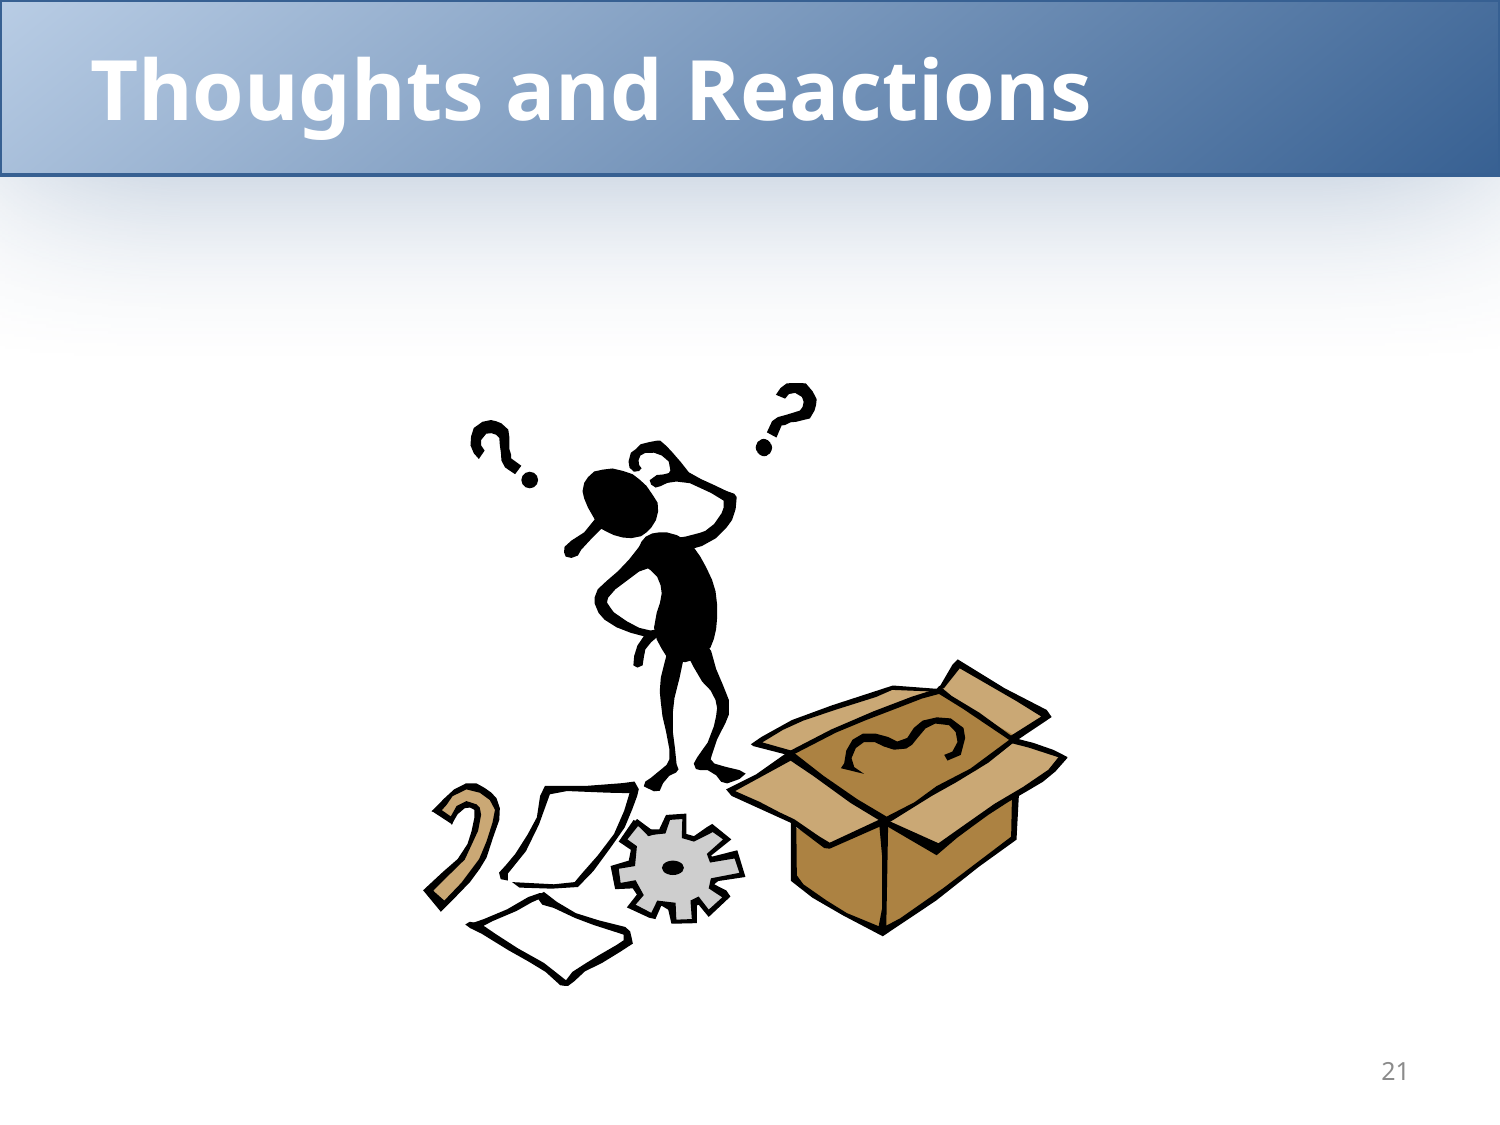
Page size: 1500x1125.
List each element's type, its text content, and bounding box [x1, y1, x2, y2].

picture [422, 383, 1068, 986]
title Thoughts and Reactions [75, 0, 1350, 175]
slide_number 21 [1074, 1042, 1425, 1103]
